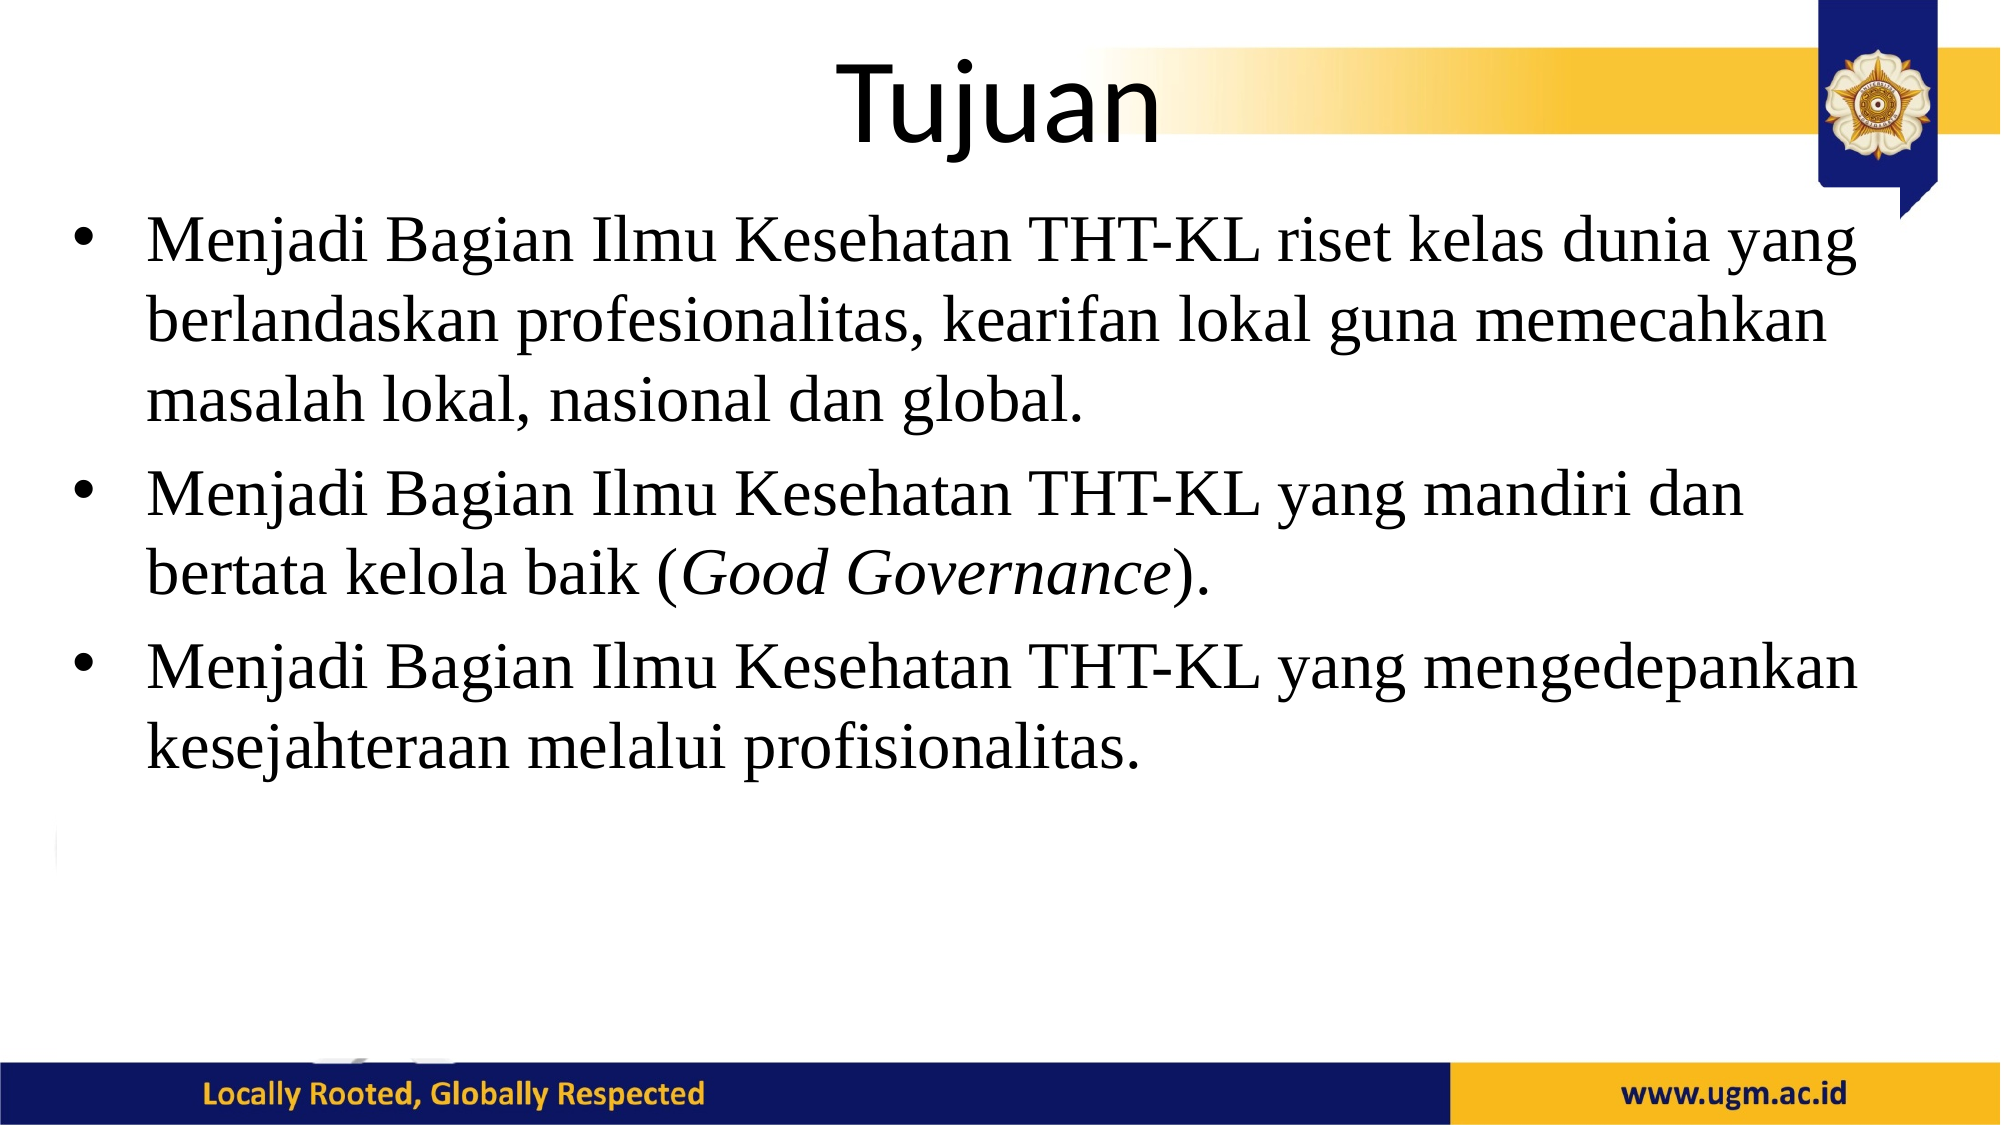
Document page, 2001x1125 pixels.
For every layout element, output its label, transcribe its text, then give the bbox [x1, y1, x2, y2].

picture [0, 0, 2001, 1125]
list Menjadi Bagian Ilmu Kesehatan THT-KL riset kelas dunia yang berlandaskan profesionalitas, kearifan lokal guna memecahkan masalah lokal, nasional dan global. Menjadi Bagian Ilmu Kesehatan THT-KL yang mandiri dan bertata kelola baik (Good Governance). Menjadi Bagian Ilmu Kesehatan THT-KL yang mengedepankan kesejahteraan melalui profisionalitas. [57, 187, 1900, 1059]
title Tujuan [99, 0, 1900, 187]
